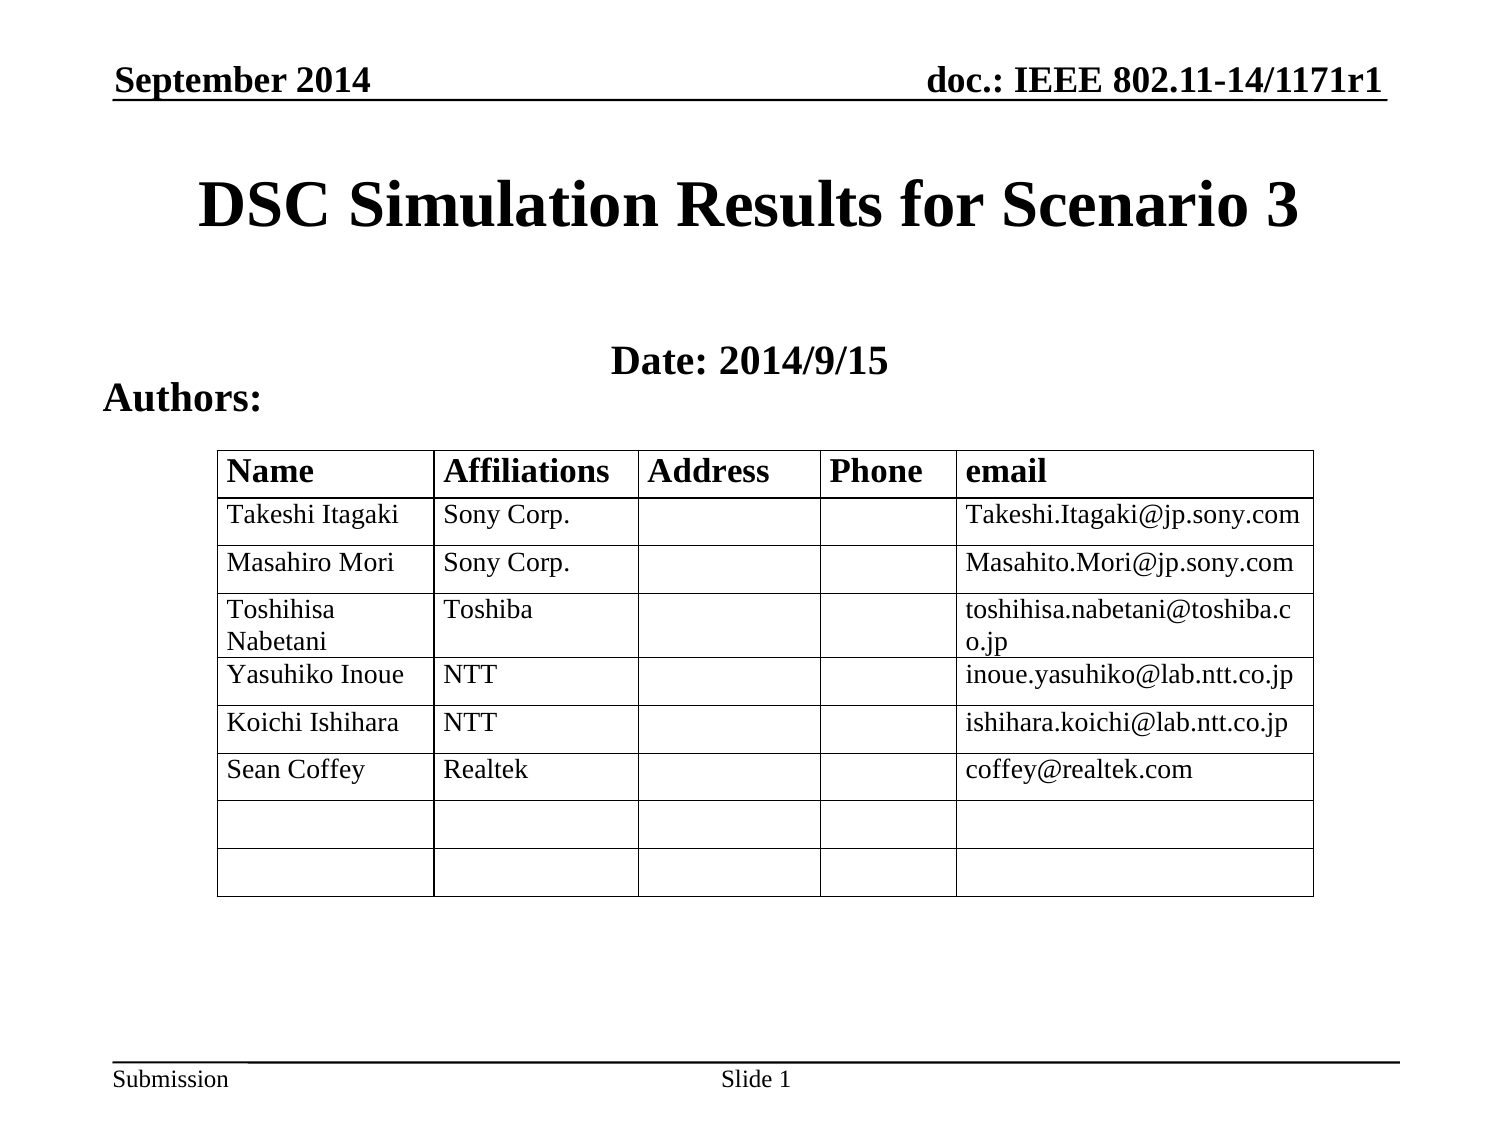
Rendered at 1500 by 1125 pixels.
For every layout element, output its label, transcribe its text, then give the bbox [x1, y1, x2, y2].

slide_number Slide 1 [712, 1061, 800, 1093]
title DSC Simulation Results for Scenario 3 [112, 112, 1388, 288]
list Date: 2014/9/15 [112, 324, 1388, 1001]
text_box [203, 449, 1337, 939]
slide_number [114, 54, 374, 101]
text_box Authors: [87, 362, 325, 425]
